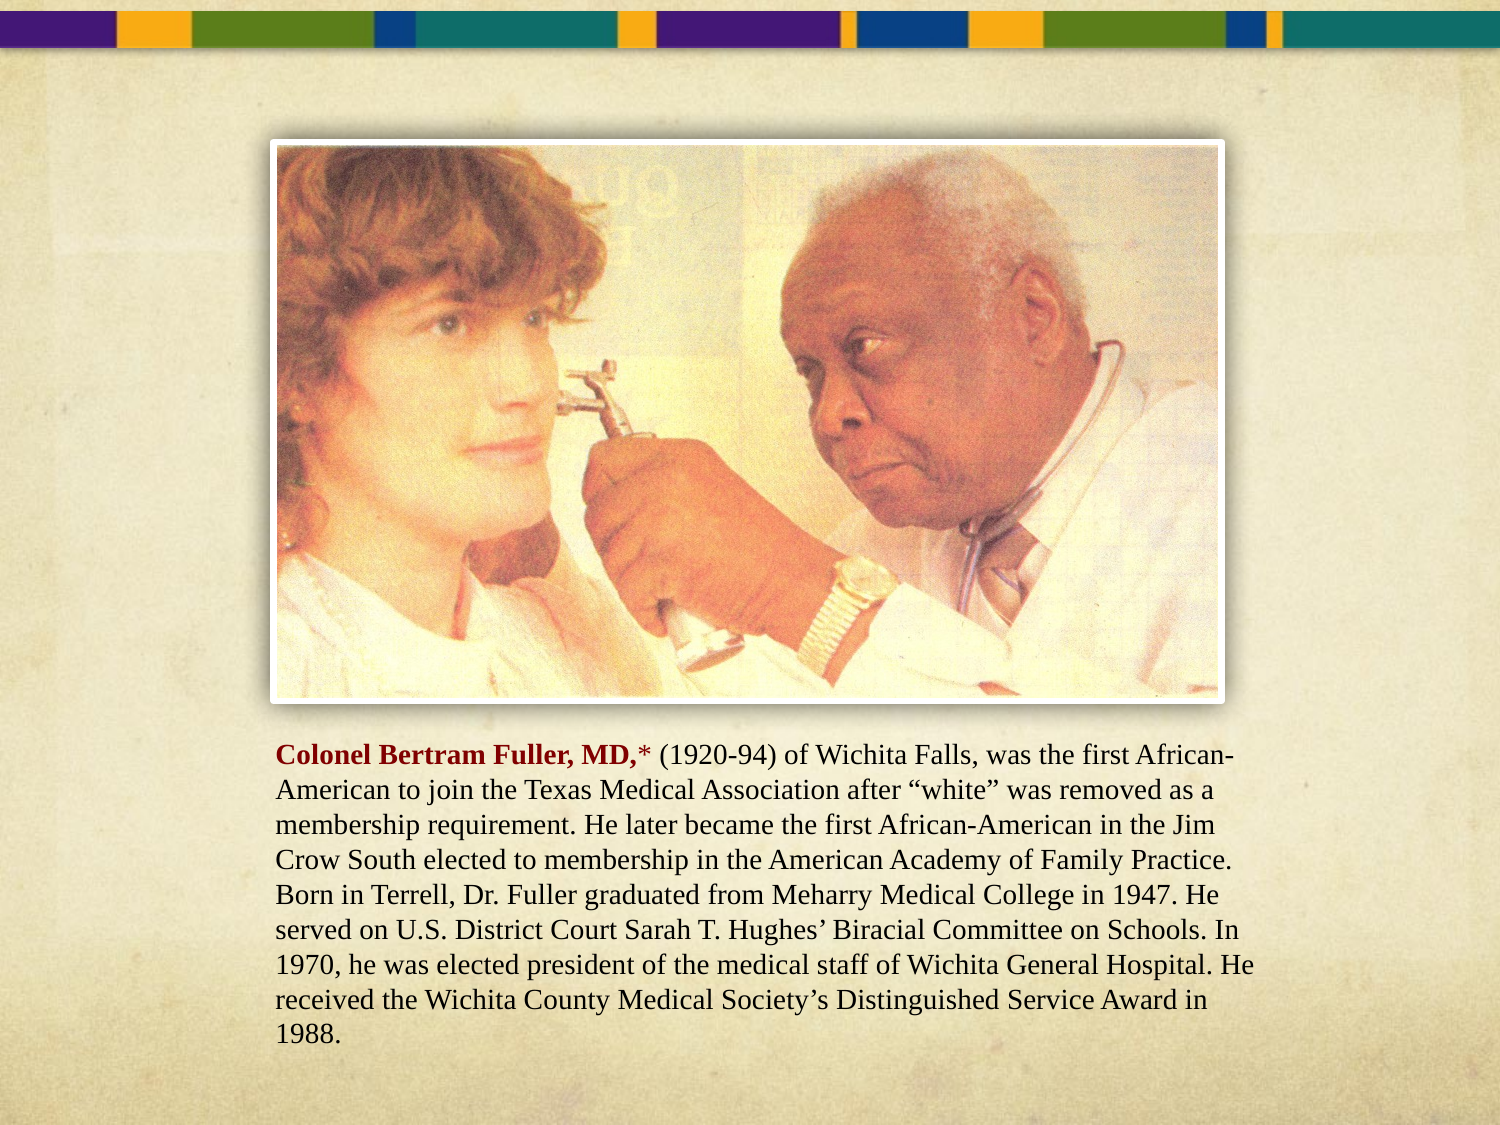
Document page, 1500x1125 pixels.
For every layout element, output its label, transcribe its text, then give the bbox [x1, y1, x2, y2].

text_box Colonel Bertram Fuller, MD,* (1920-94) of Wichita Falls, was the first African-American to join the Texas Medical Association after “white” was removed as a membership requirement. He later became the first African-American in the Jim Crow South elected to membership in the American Academy of Family Practice. Born in Terrell, Dr. Fuller graduated from Meharry Medical College in 1947. He served on U.S. District Court Sarah T. Hughes’ Biracial Committee on Schools. In 1970, he was elected president of the medical staff of Wichita General Hospital. He received the Wichita County Medical Society’s Distinguished Service Award in 1988. [260, 727, 1293, 1058]
picture [0, 0, 1500, 1125]
